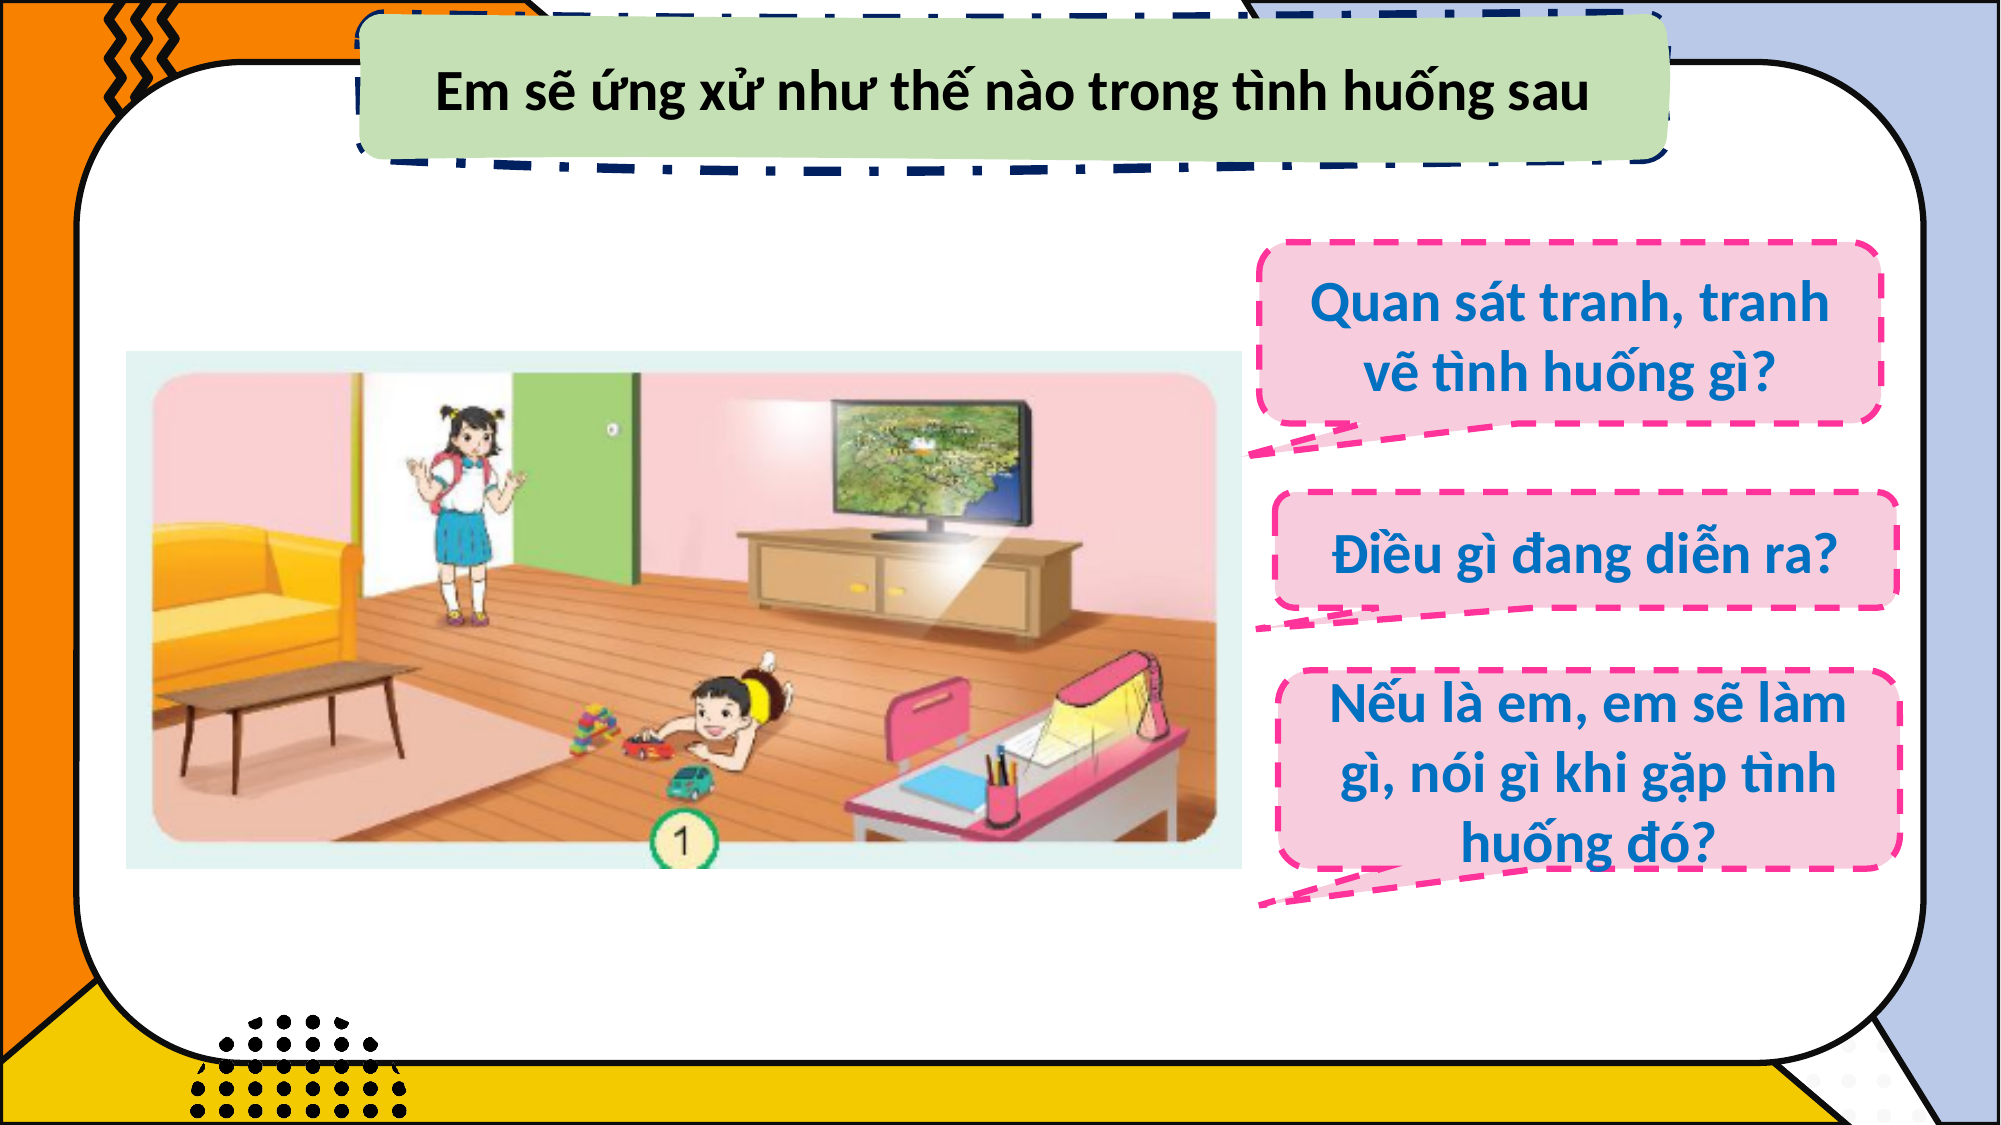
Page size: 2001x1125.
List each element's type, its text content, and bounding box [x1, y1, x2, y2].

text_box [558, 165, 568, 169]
text_box Nếu là em, em sẽ làm gì, nói gì khi gặp tình huống đó? [1258, 669, 1901, 907]
picture [126, 351, 1242, 869]
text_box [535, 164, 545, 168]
text_box Quan sát tranh, tranh vẽ tình huống gì? [1242, 241, 1883, 458]
text_box Em sẽ ứng xử như thế nào trong tình huống sau [358, 12, 1671, 166]
text_box Điều gì đang diễn ra? [1255, 491, 1898, 630]
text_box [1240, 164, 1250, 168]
